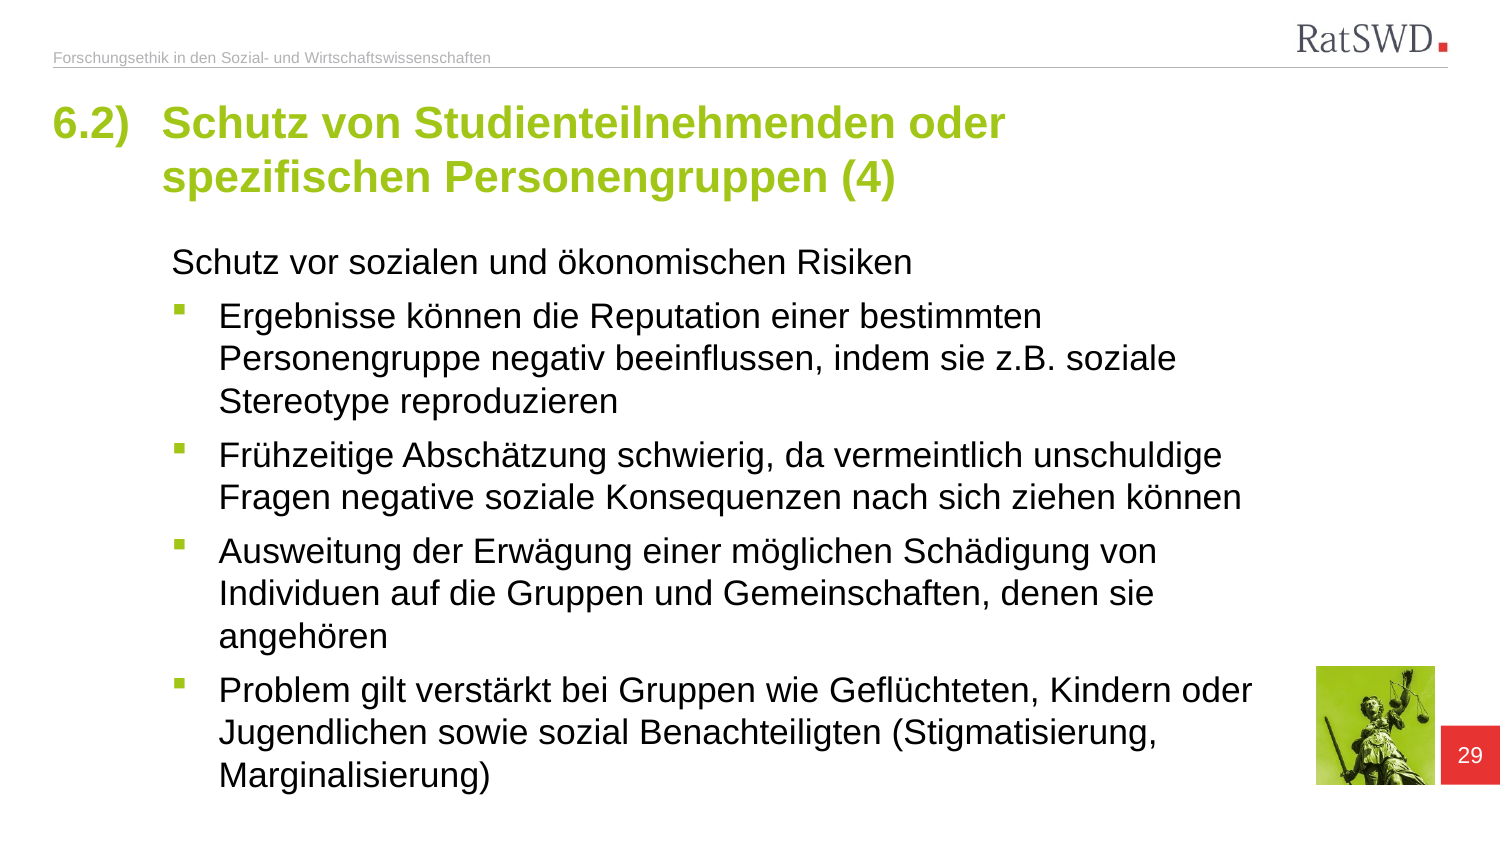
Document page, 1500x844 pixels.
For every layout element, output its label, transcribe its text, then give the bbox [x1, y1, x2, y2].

list Schutz vor sozialen und ökonomischen Risiken Ergebnisse können die Reputation einer bestimmten Personengruppe negativ beeinflussen, indem sie z.B. soziale Stereotype reproduzieren Frühzeitige Abschätzung schwierig, da vermeintlich unschuldige Fragen negative soziale Konsequenzen nach sich ziehen können Ausweitung der Erwägung einer möglichen Schädigung von Individuen auf die Gruppen und Gemeinschaften, denen sie angehören Problem gilt verstärkt bei Gruppen wie Geflüchteten, Kindern oder Jugendlichen sowie sozial Benachteiligten (Stigmatisierung, Marginalisierung) [64, 231, 1282, 787]
picture [1316, 666, 1435, 785]
title 6.2) Schutz von Studienteilnehmenden oder spezifischen Personengruppen (4) [37, 85, 1258, 210]
picture [1293, 20, 1451, 55]
